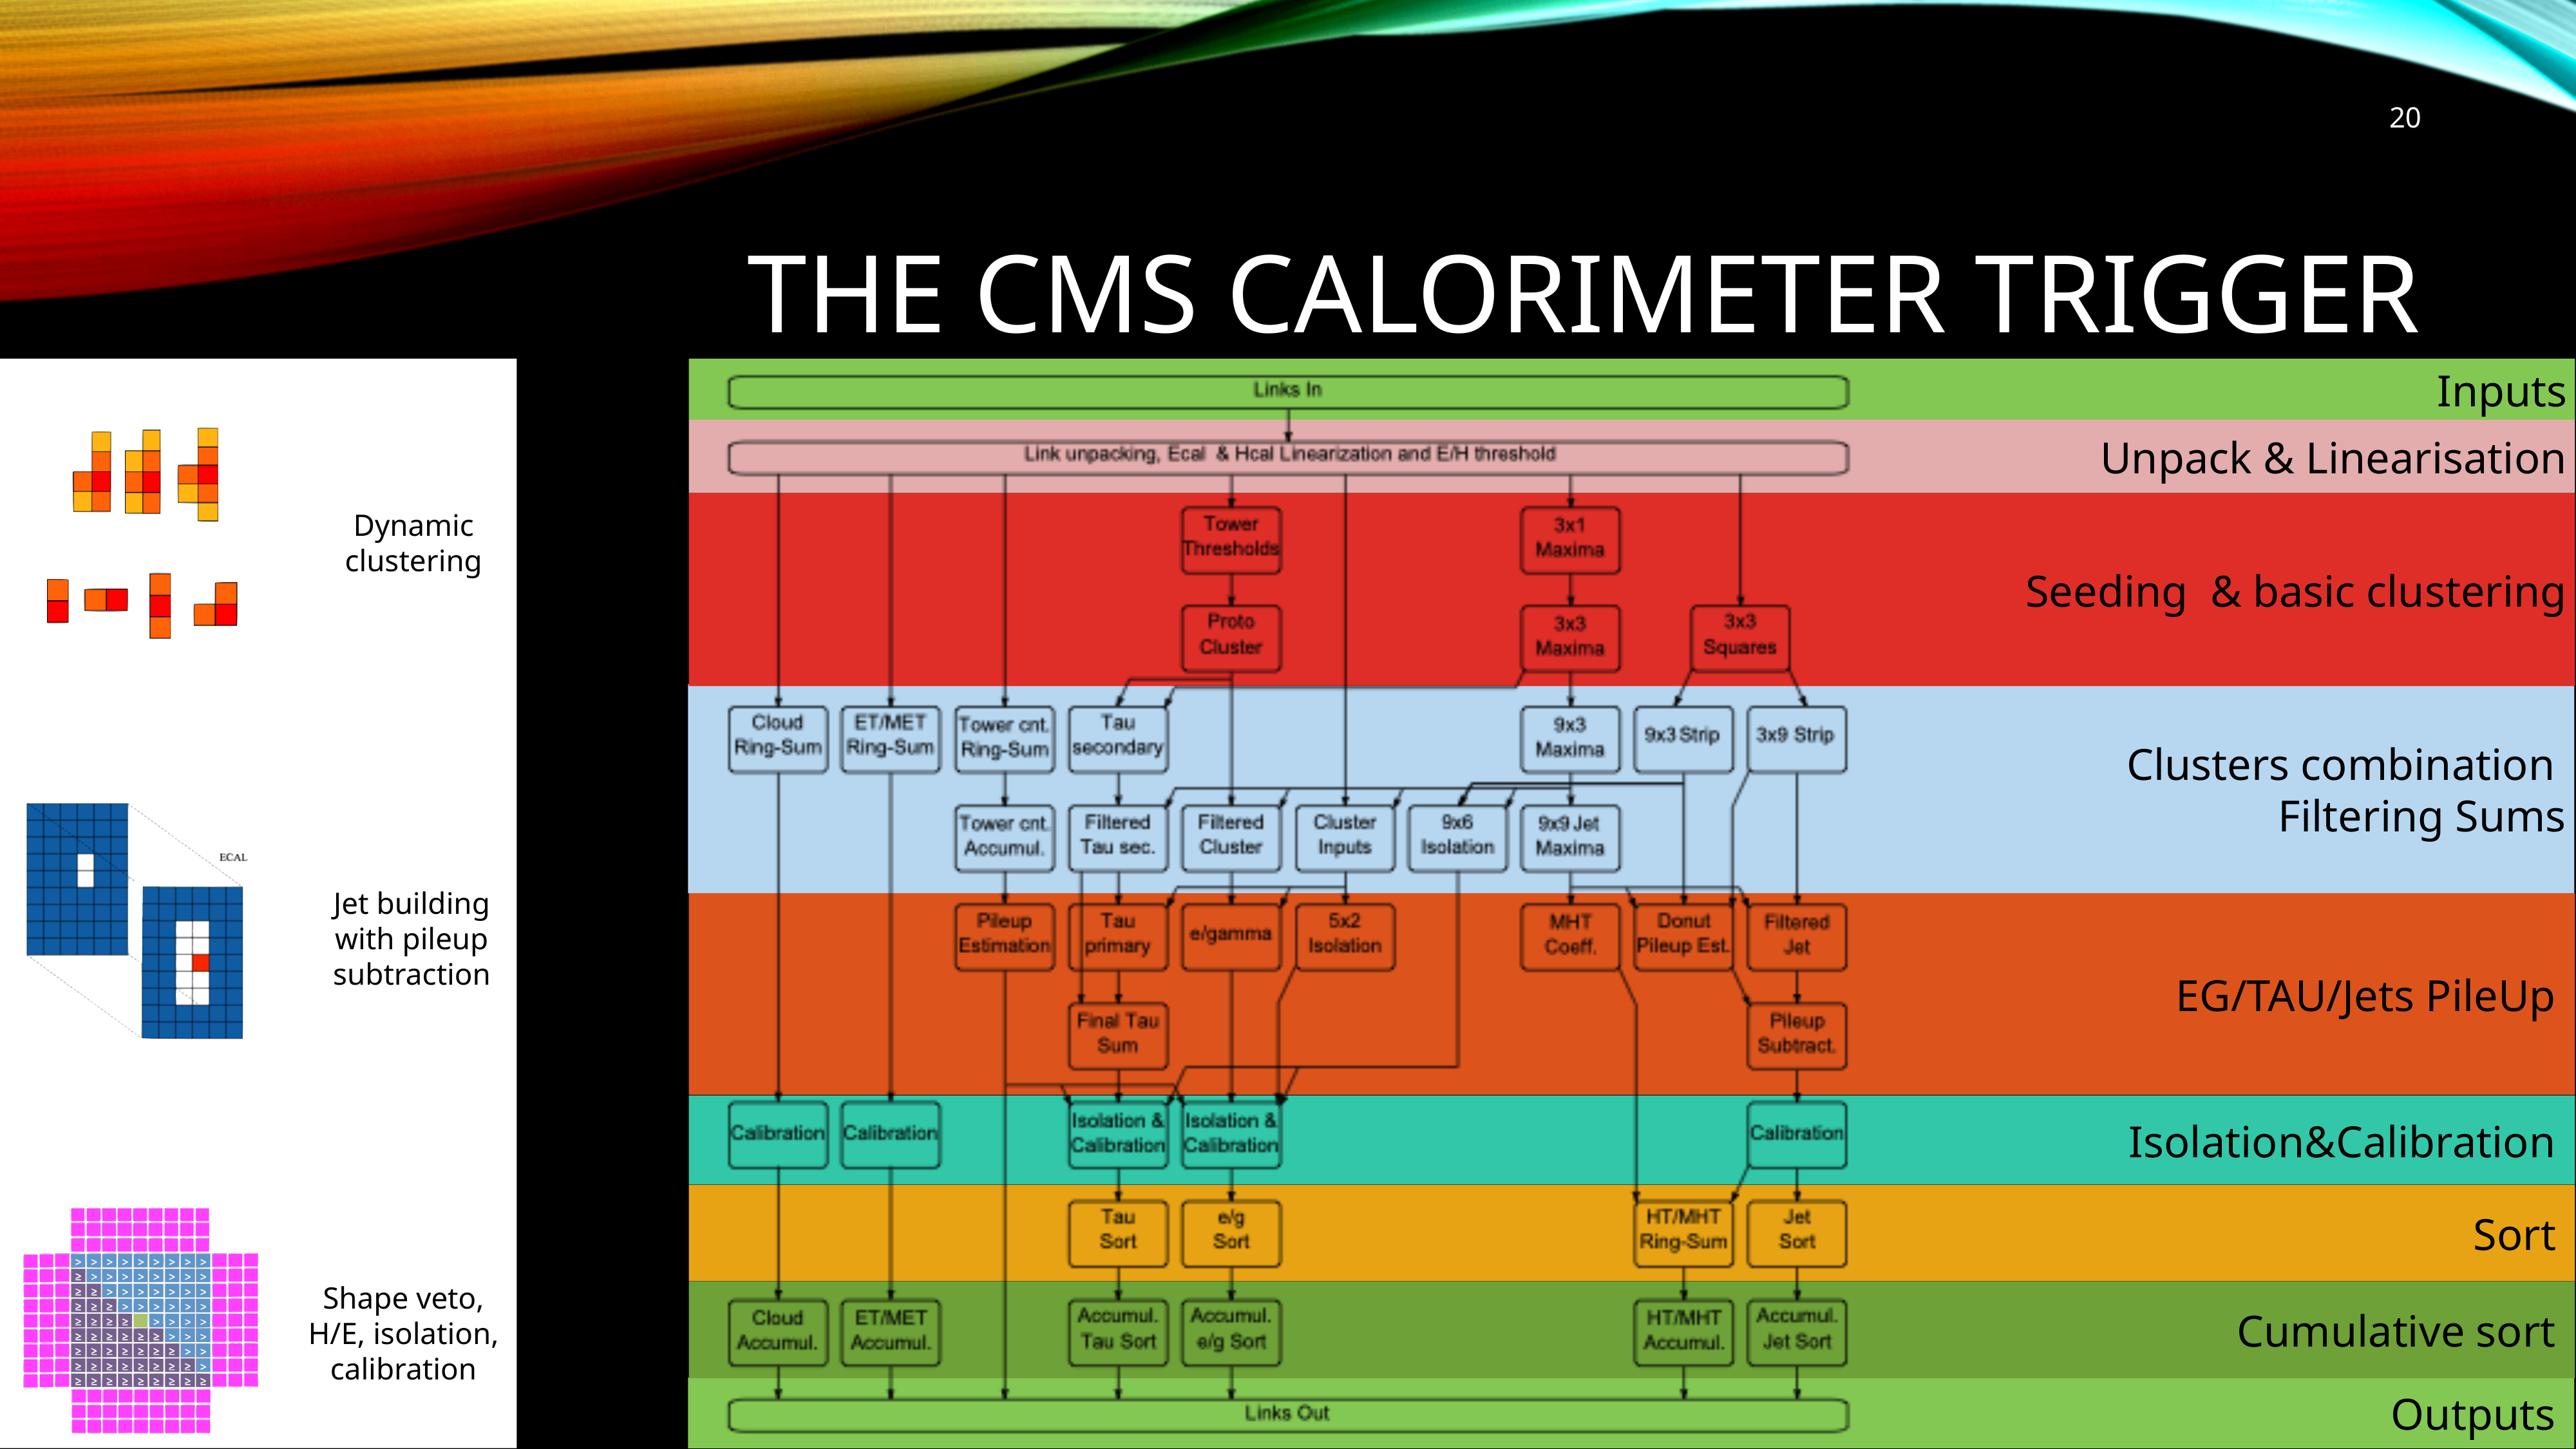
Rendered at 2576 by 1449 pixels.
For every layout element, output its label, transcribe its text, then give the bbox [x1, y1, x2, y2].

text_box Dynamic clustering [310, 511, 518, 572]
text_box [688, 358, 2575, 1449]
slide_number 20 [1851, 80, 2431, 158]
picture [0, 0, 2576, 305]
text_box Shape veto, H/E, isolation, calibration [289, 1288, 518, 1377]
text_box [0, 358, 517, 1449]
text_box Jet building with pileup subtraction [307, 877, 517, 965]
picture [26, 803, 248, 1039]
picture [20, 1205, 259, 1435]
title The CMS Calorimeter trigger [612, 161, 2431, 435]
picture [35, 419, 254, 656]
